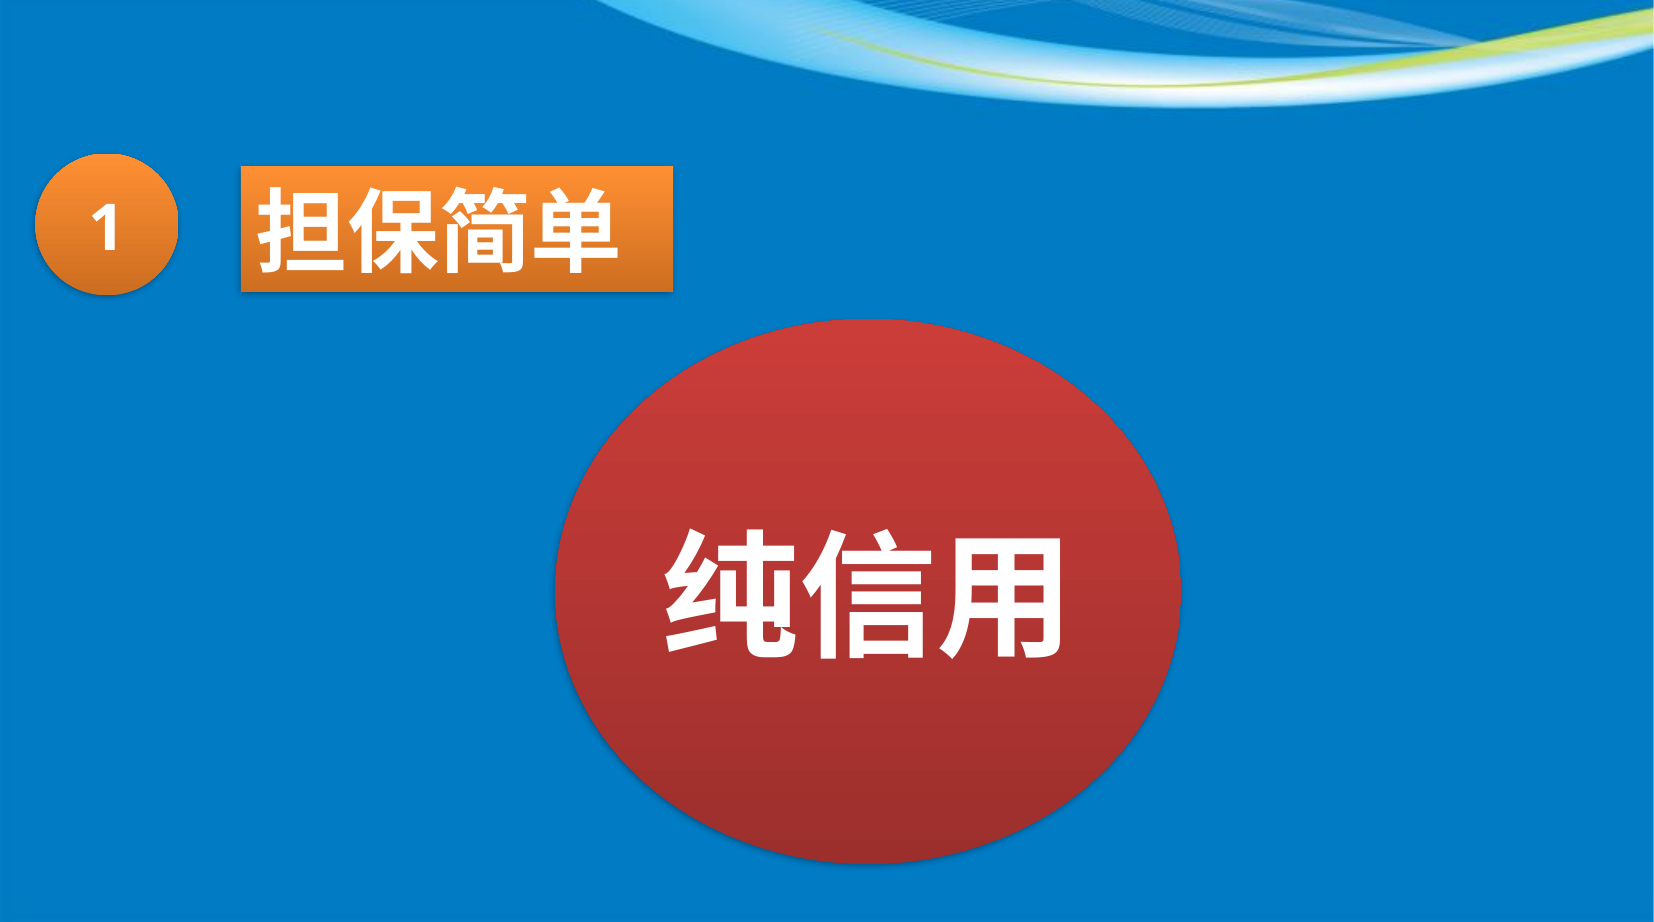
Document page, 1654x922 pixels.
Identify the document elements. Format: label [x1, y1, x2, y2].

picture [0, 0, 1654, 922]
text_box [35, 153, 674, 296]
